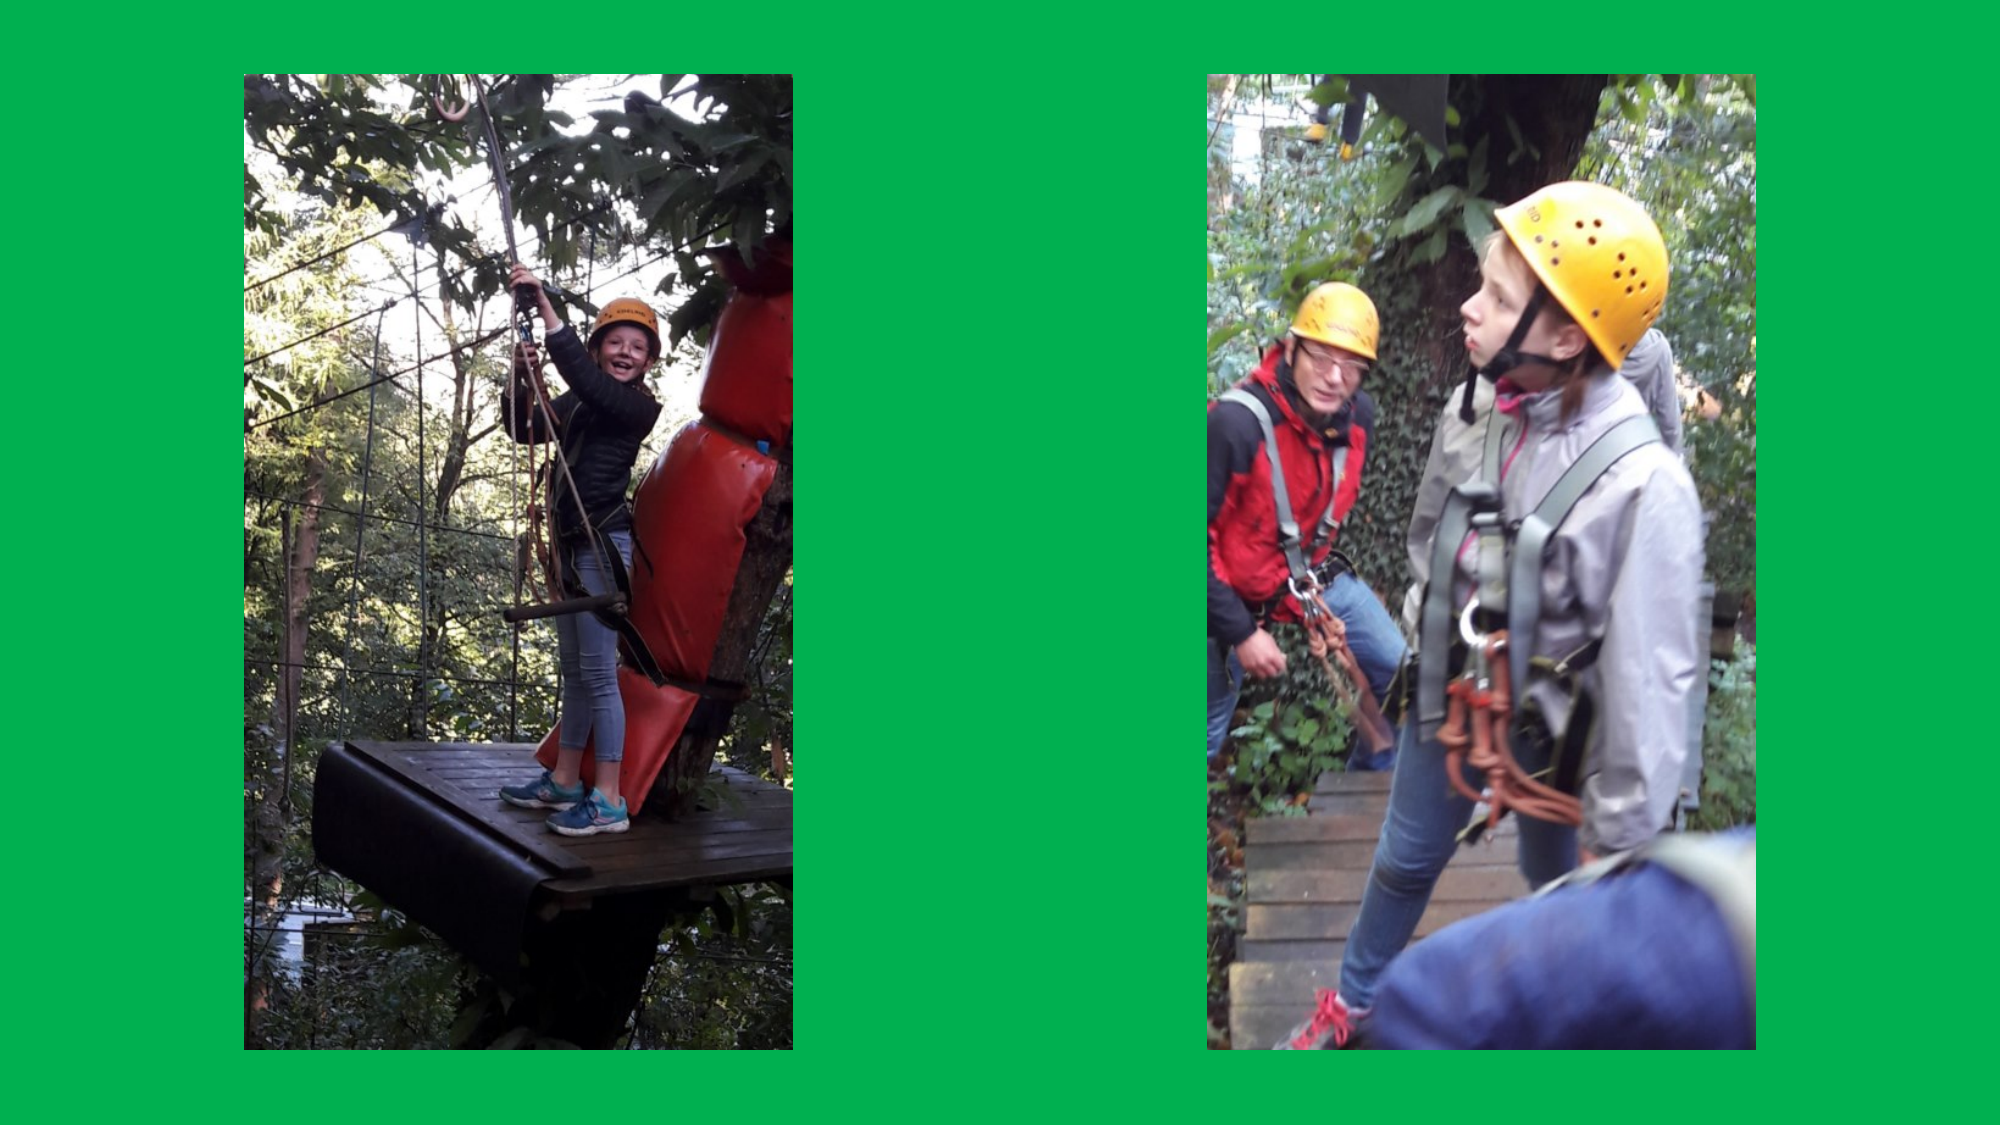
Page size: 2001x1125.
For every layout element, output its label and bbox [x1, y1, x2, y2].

picture [1206, 74, 1756, 1050]
picture [244, 74, 793, 1050]
